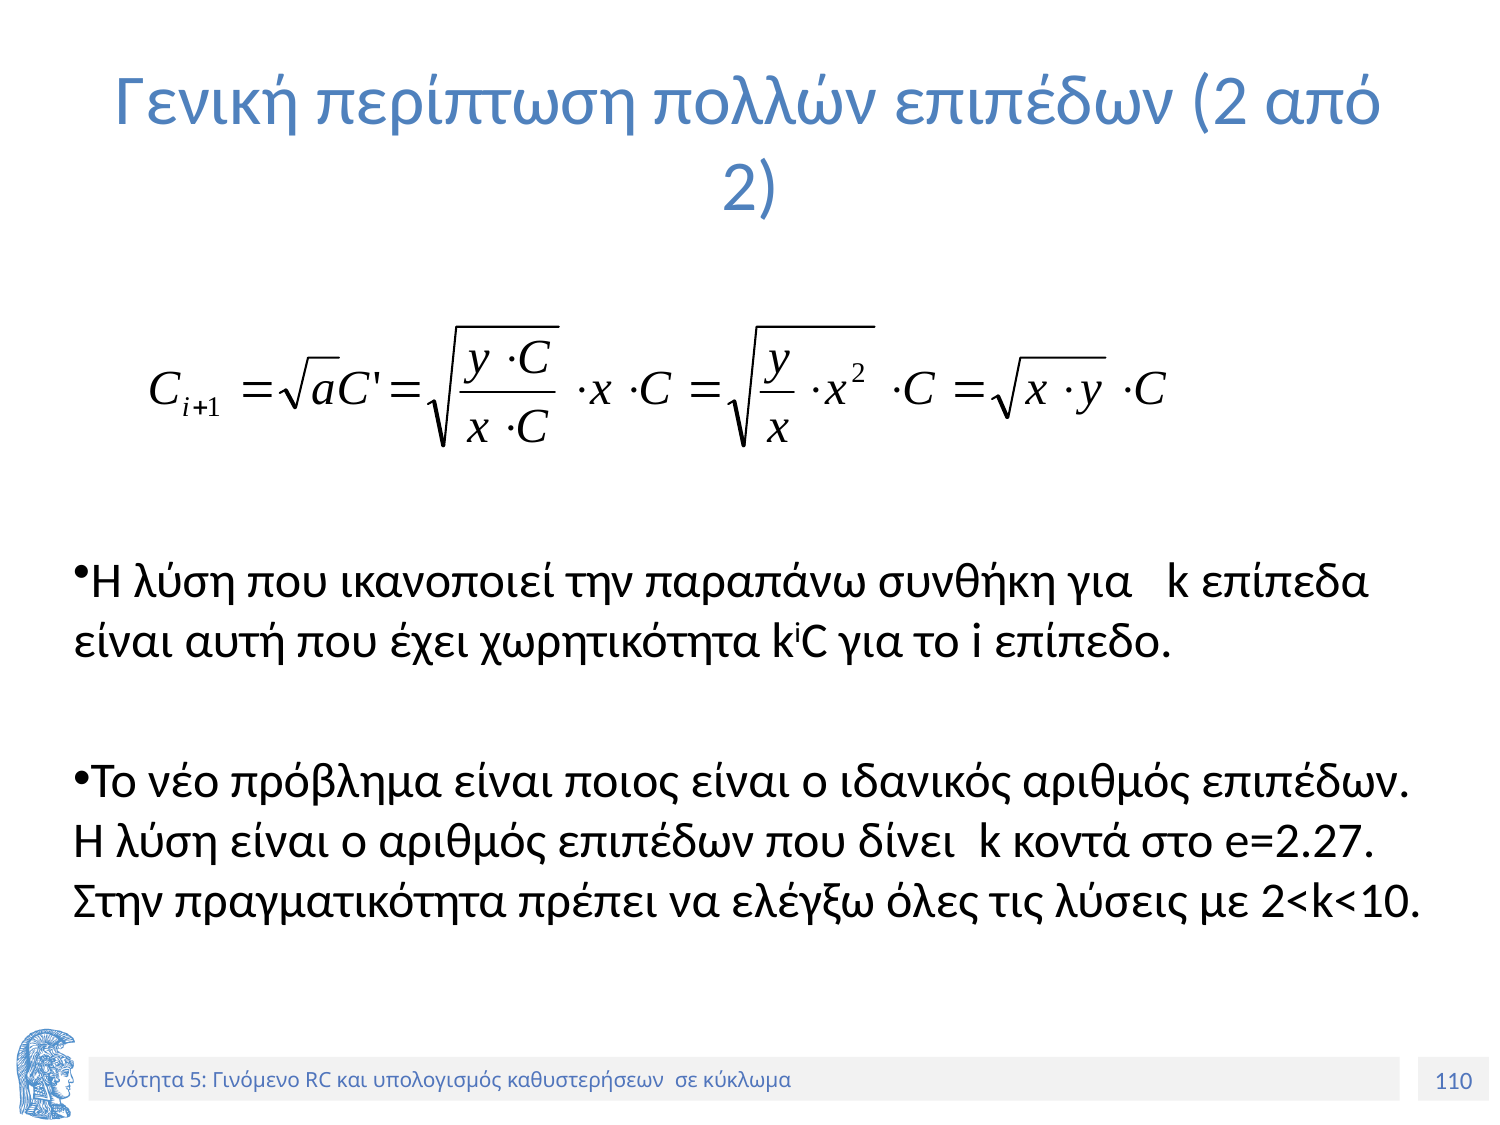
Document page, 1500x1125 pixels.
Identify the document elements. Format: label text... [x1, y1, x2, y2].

picture [9, 1025, 81, 1120]
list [141, 314, 1179, 458]
title Γενική περίπτωση πολλών επιπέδων (2 από 2) [75, 44, 1425, 233]
list Η λύση που ικανοποιεί την παραπάνω συνθήκη για k επίπεδα είναι αυτή που έχει χωρητικότητα kiC για το i επίπεδο. Το νέο πρόβλημα είναι ποιος είναι ο ιδανικός αριθμός επιπέδων. Η λύση είναι ο αριθμός επιπέδων που δίνει k κοντά στο e=2.27. Στην πραγματικότητα πρέπει να ελέγξω όλες τις λύσεις με 2<k<10. [58, 540, 1442, 930]
